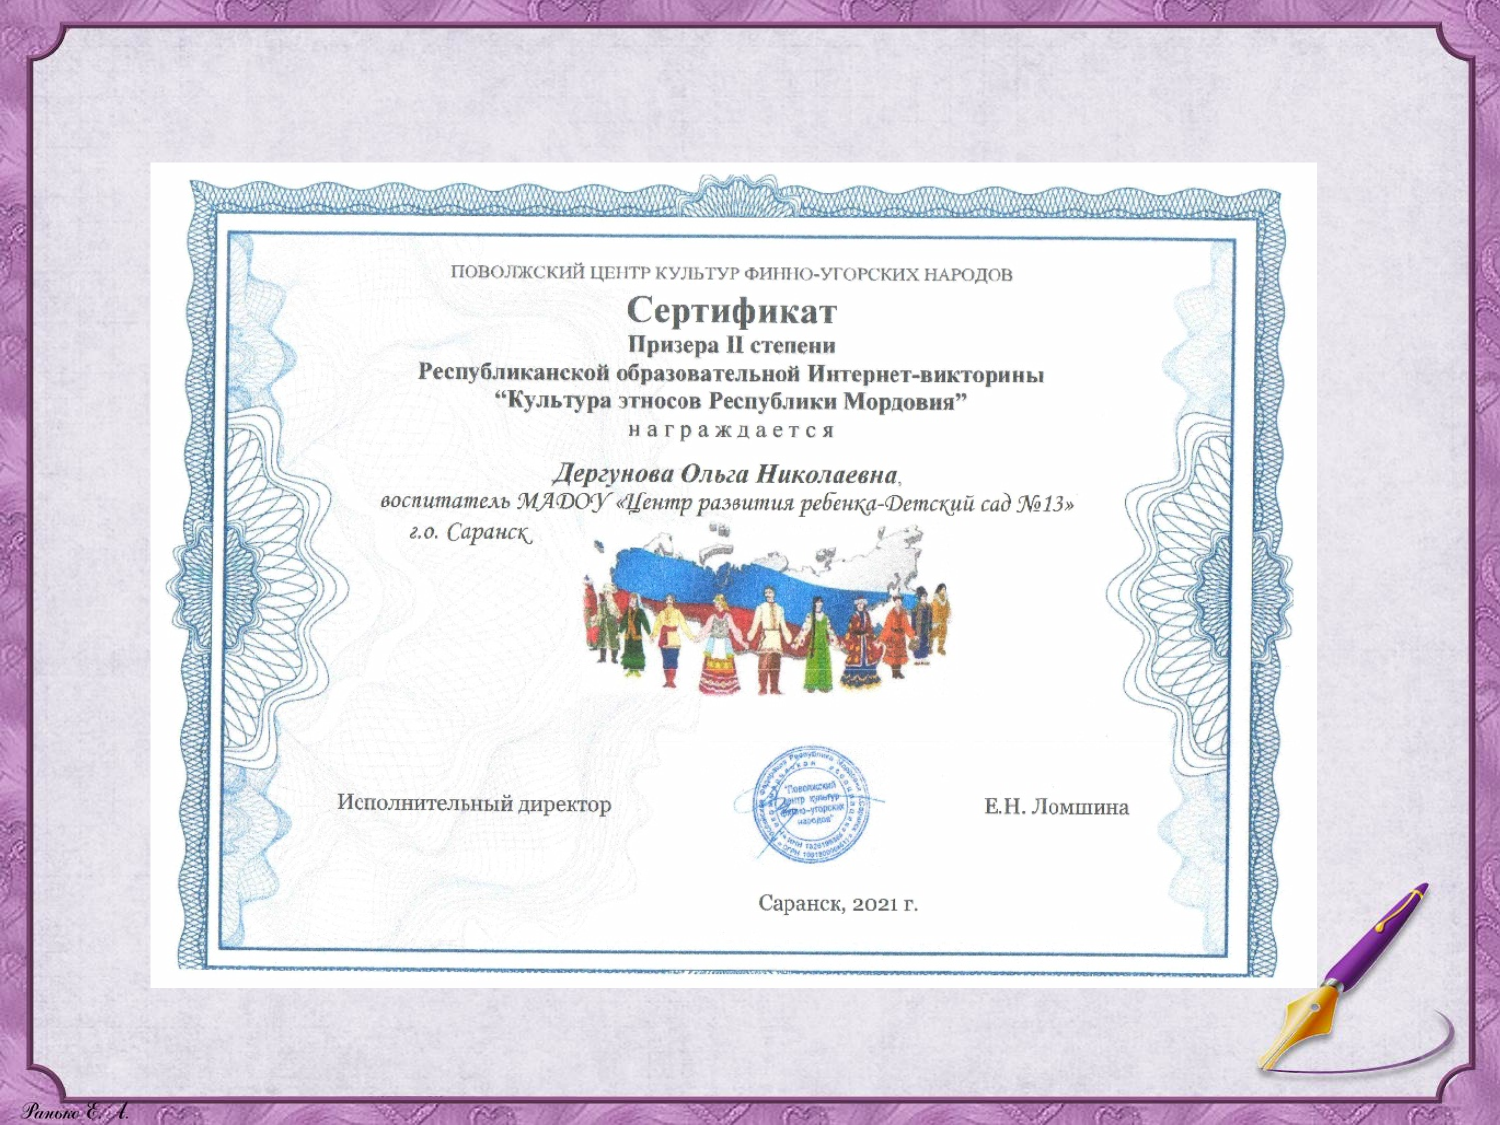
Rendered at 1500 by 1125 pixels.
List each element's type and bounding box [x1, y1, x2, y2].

picture [0, 0, 320, 1125]
picture [1146, 0, 1500, 1125]
list [320, 0, 1146, 1125]
